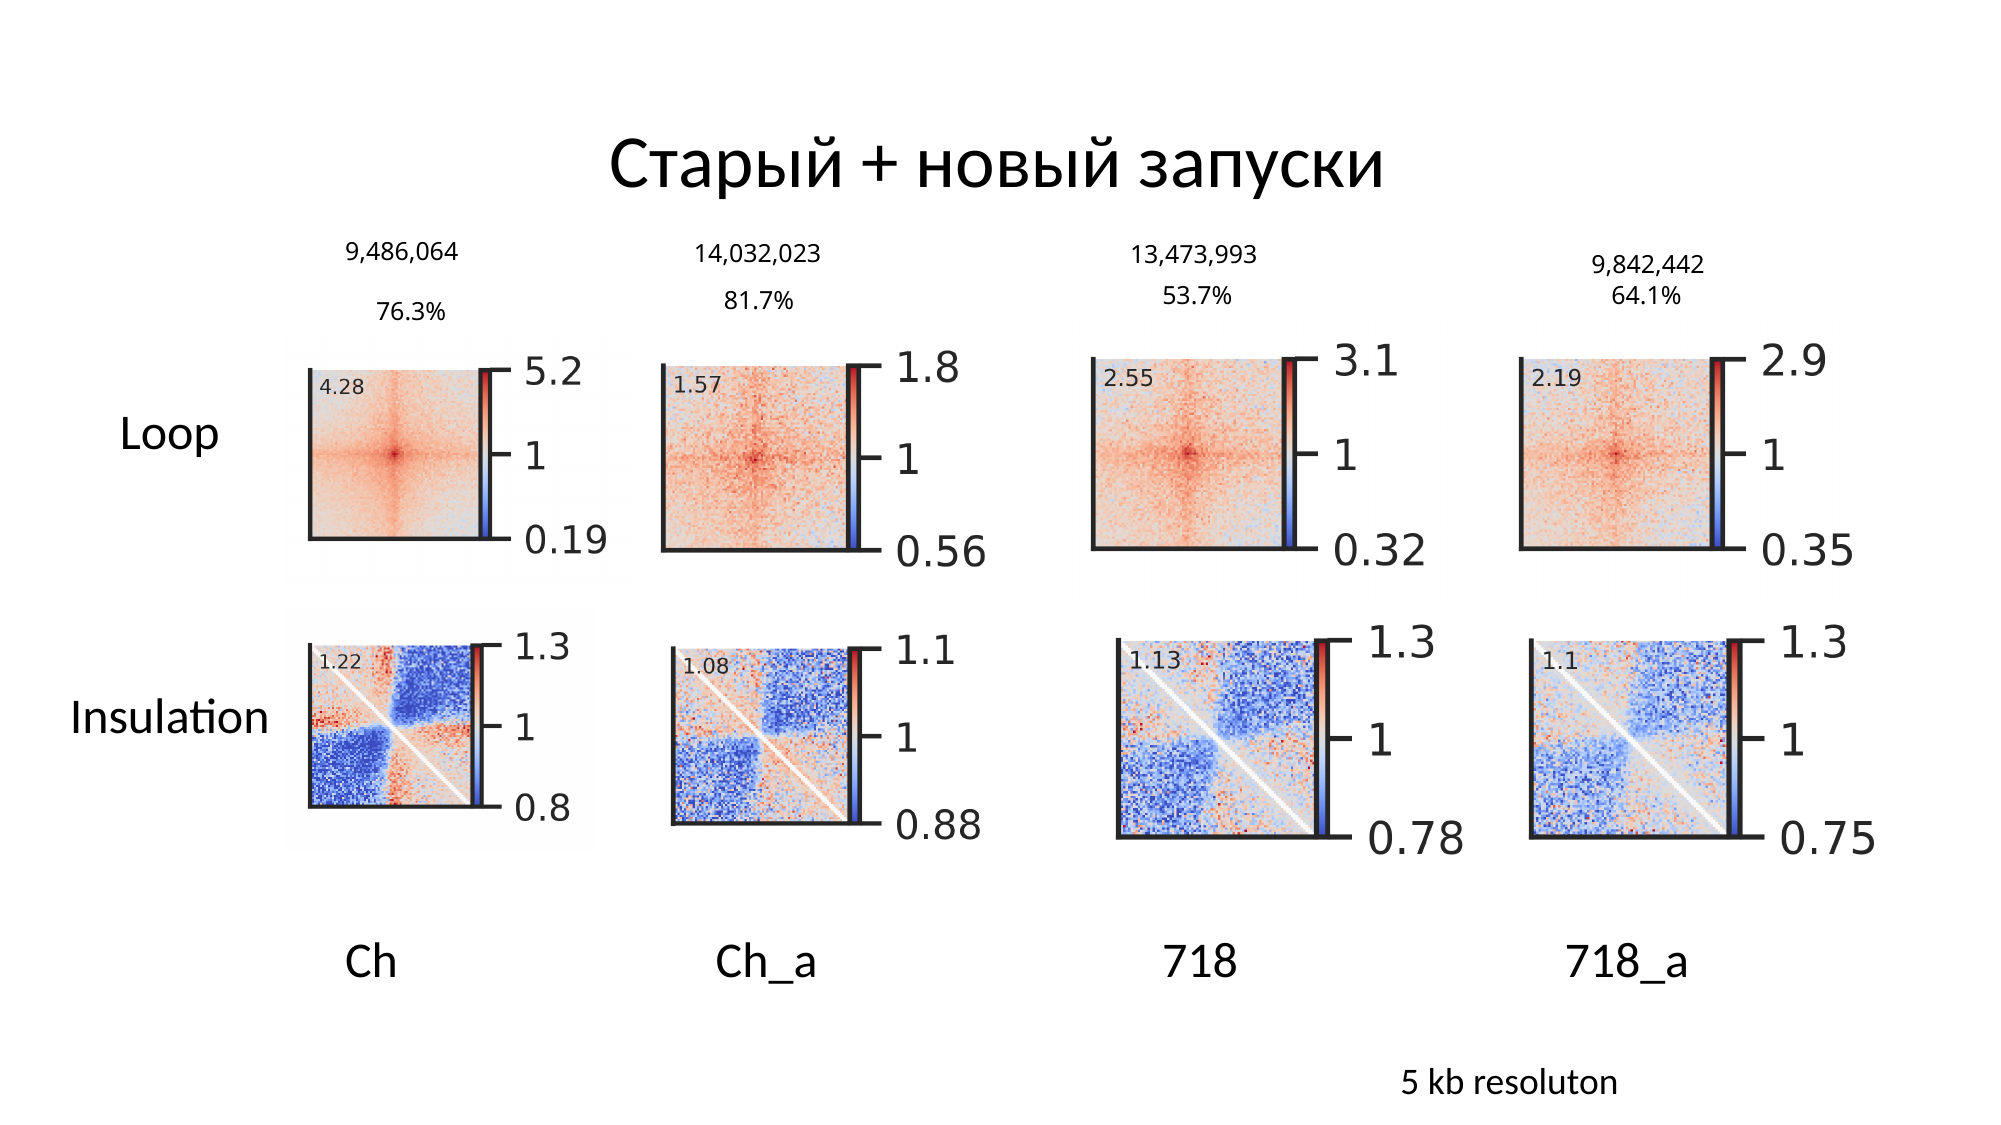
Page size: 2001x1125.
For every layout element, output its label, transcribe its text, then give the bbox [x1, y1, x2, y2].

text_box 718_a [1549, 919, 1735, 995]
text_box 9,842,442 [1576, 240, 1799, 286]
text_box Insulation [55, 676, 285, 752]
text_box 13,473,993 [1114, 230, 1284, 276]
text_box 9,486,064 [330, 227, 480, 273]
picture [1065, 314, 1906, 892]
picture [636, 322, 1014, 602]
picture [286, 607, 596, 853]
text_box 64.1% [1596, 286, 1704, 314]
text_box 718 [1147, 919, 1299, 995]
picture [285, 330, 633, 586]
picture [647, 607, 1008, 873]
text_box Loop [105, 392, 235, 467]
text_box Ch_a [700, 919, 853, 995]
text_box Ch [330, 919, 482, 995]
text_box 81.7% [708, 276, 866, 322]
text_box 14,032,023 [679, 229, 841, 275]
text_box 76.3% [361, 287, 466, 330]
text_box 5 kb resoluton [1385, 1049, 1634, 1110]
text_box 53.7% [1147, 276, 1255, 314]
text_box Старый + новый запуски [595, 104, 1402, 210]
